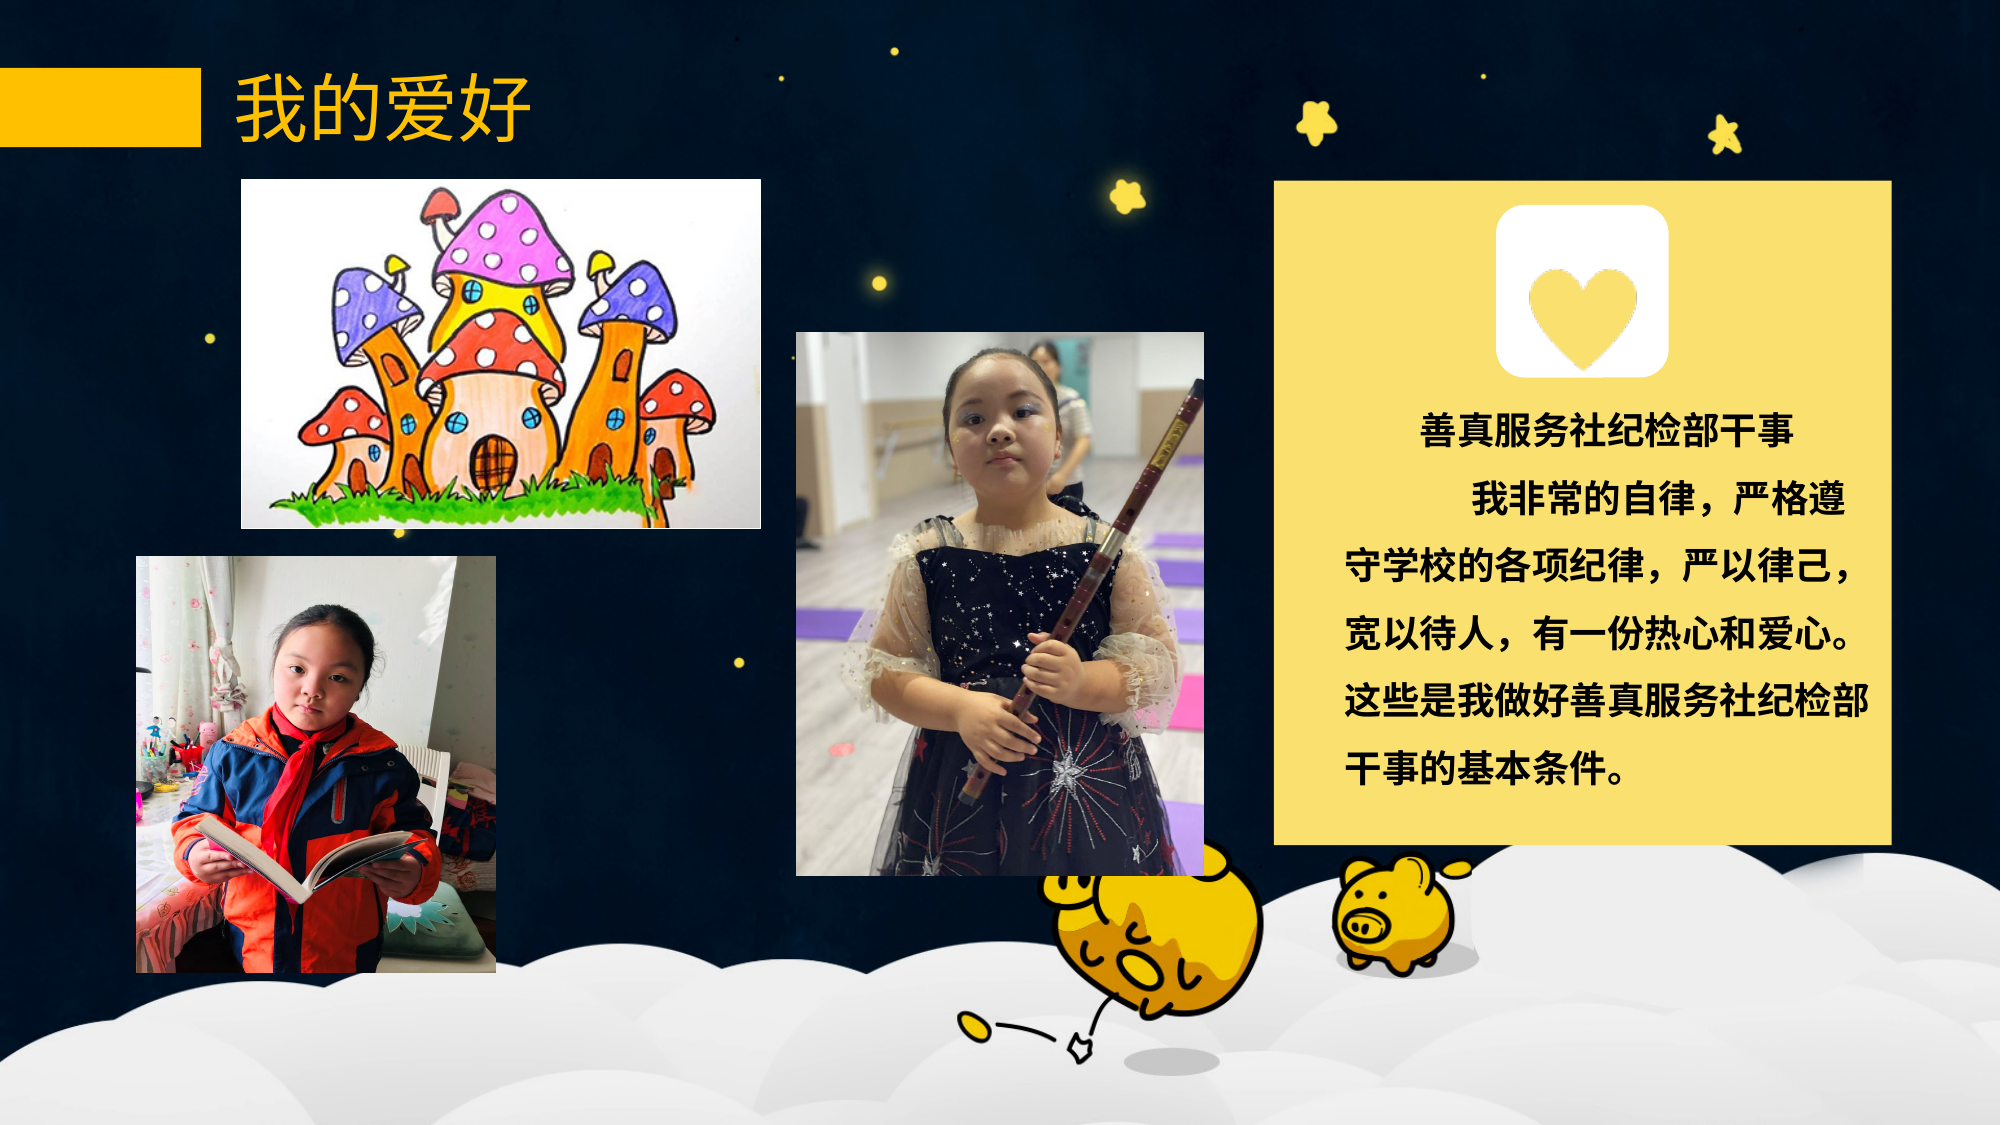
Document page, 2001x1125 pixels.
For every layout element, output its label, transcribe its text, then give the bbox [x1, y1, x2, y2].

text_box [0, 67, 202, 148]
text_box 善真服务社纪检部干事 我非常的自律，严格遵守学校的各项纪律，严以律己，宽以待人，有一份热心和爱心。这些是我做好善真服务社纪检部干事的基本条件。 [1329, 377, 1892, 798]
picture [0, 0, 2000, 1125]
text_box 我的爱好 [218, 54, 582, 160]
text_box [1495, 203, 1670, 374]
text_box [1273, 180, 1893, 846]
